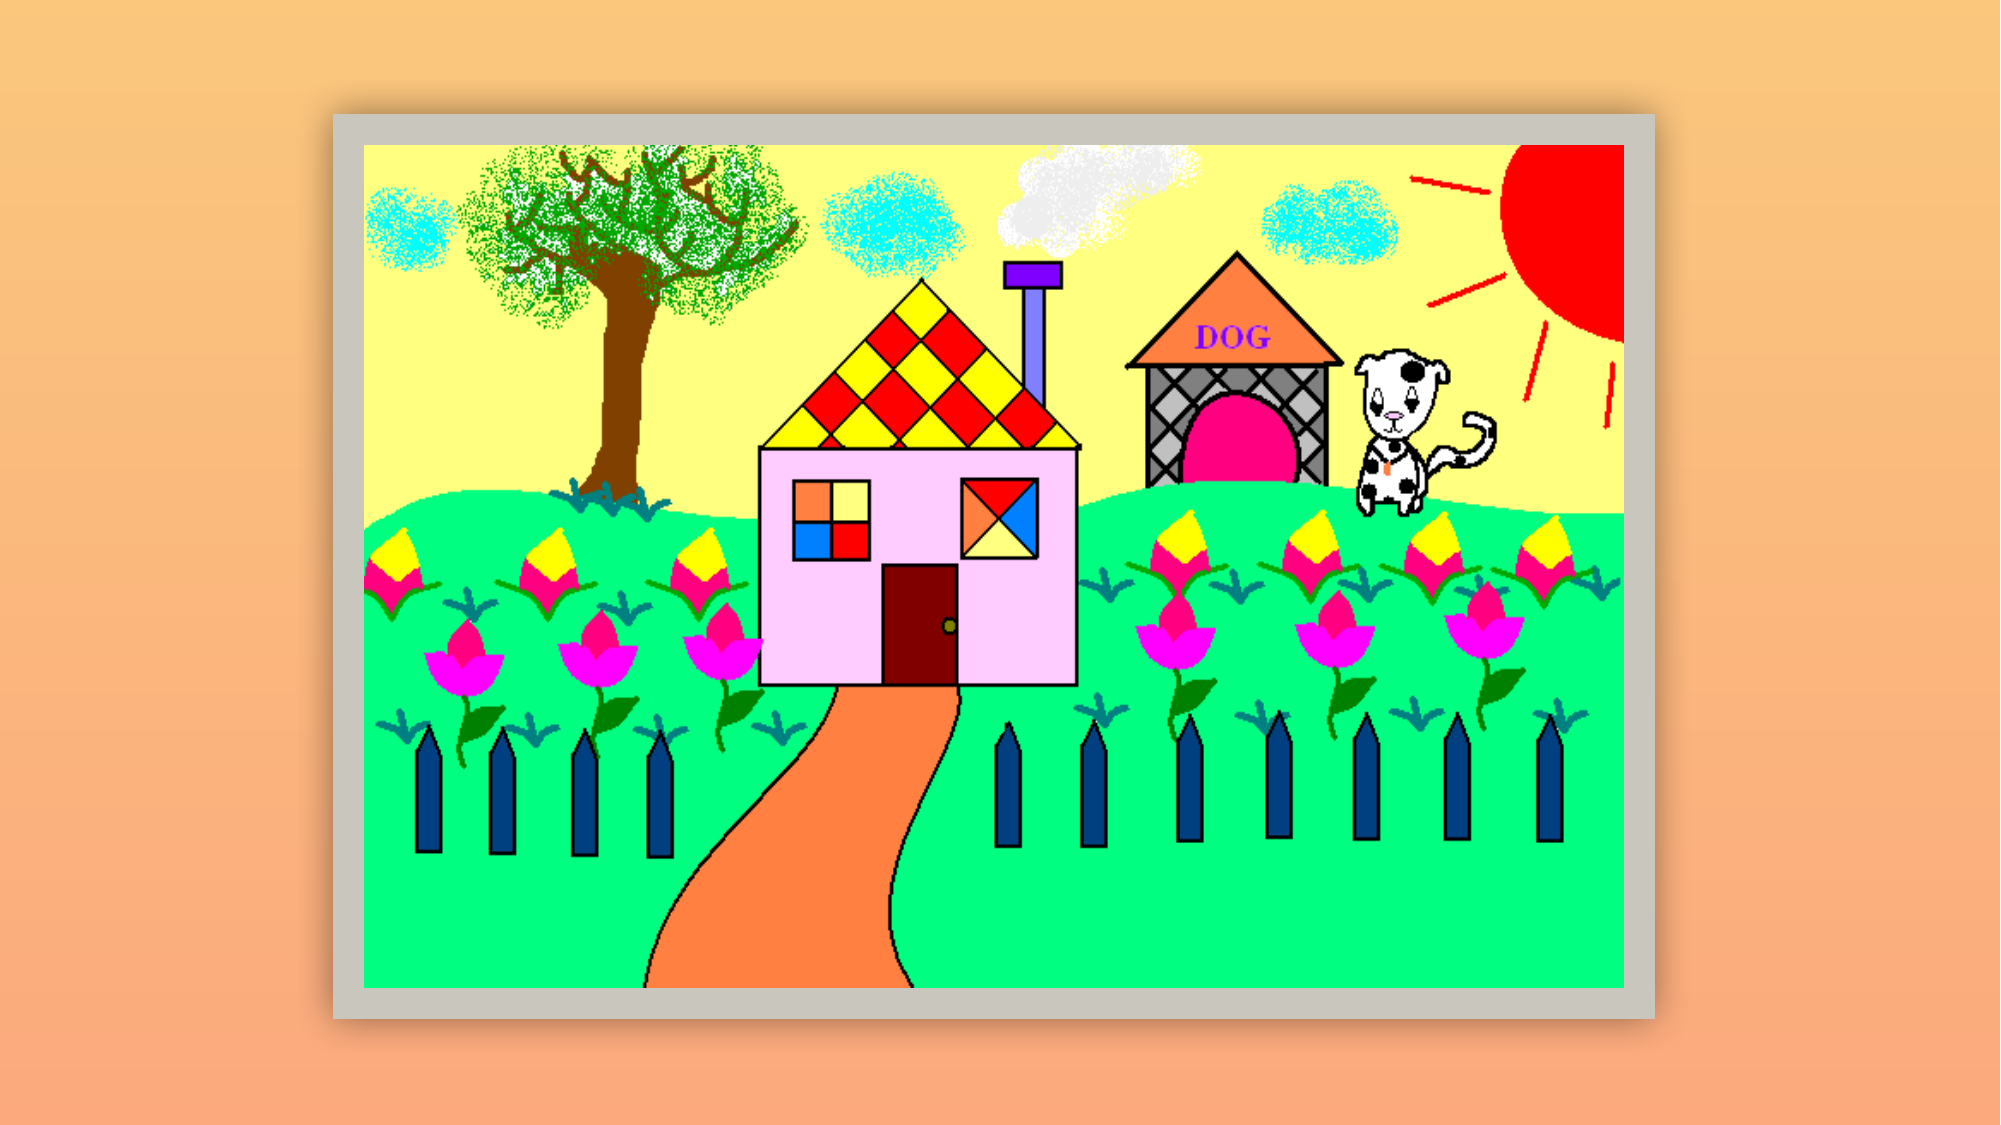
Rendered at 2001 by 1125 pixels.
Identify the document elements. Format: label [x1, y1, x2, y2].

picture [363, 144, 1624, 989]
